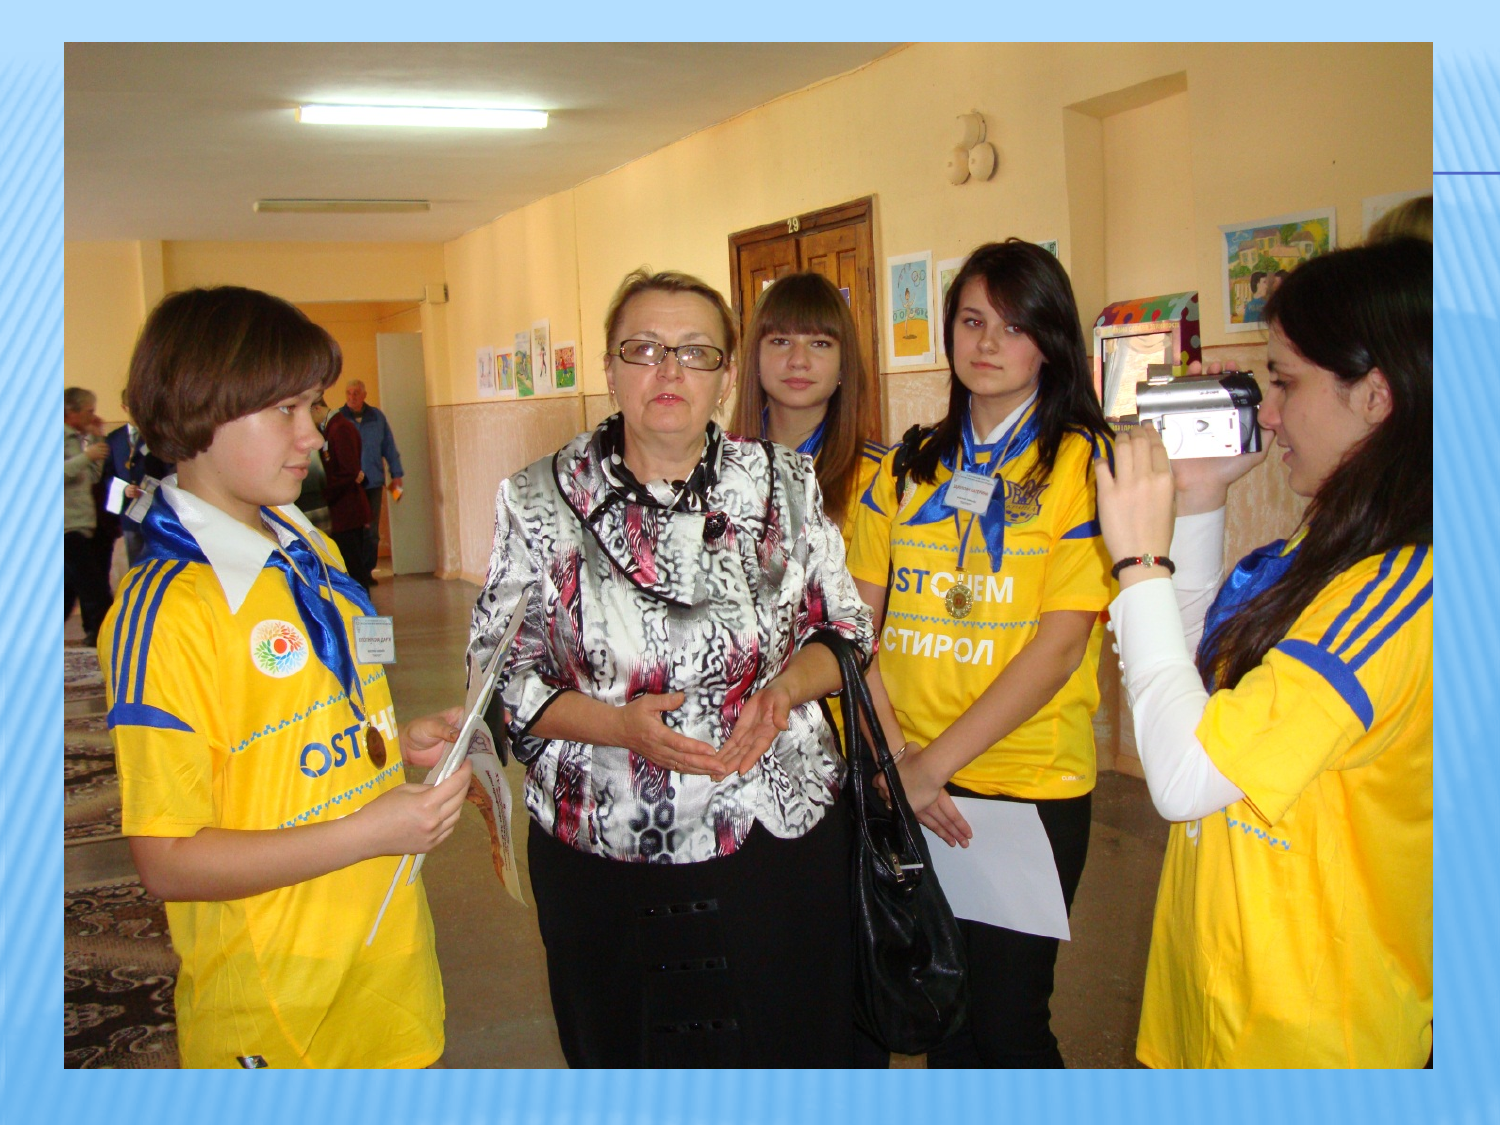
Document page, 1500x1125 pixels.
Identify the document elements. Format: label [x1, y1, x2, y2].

list [64, 42, 1433, 1069]
